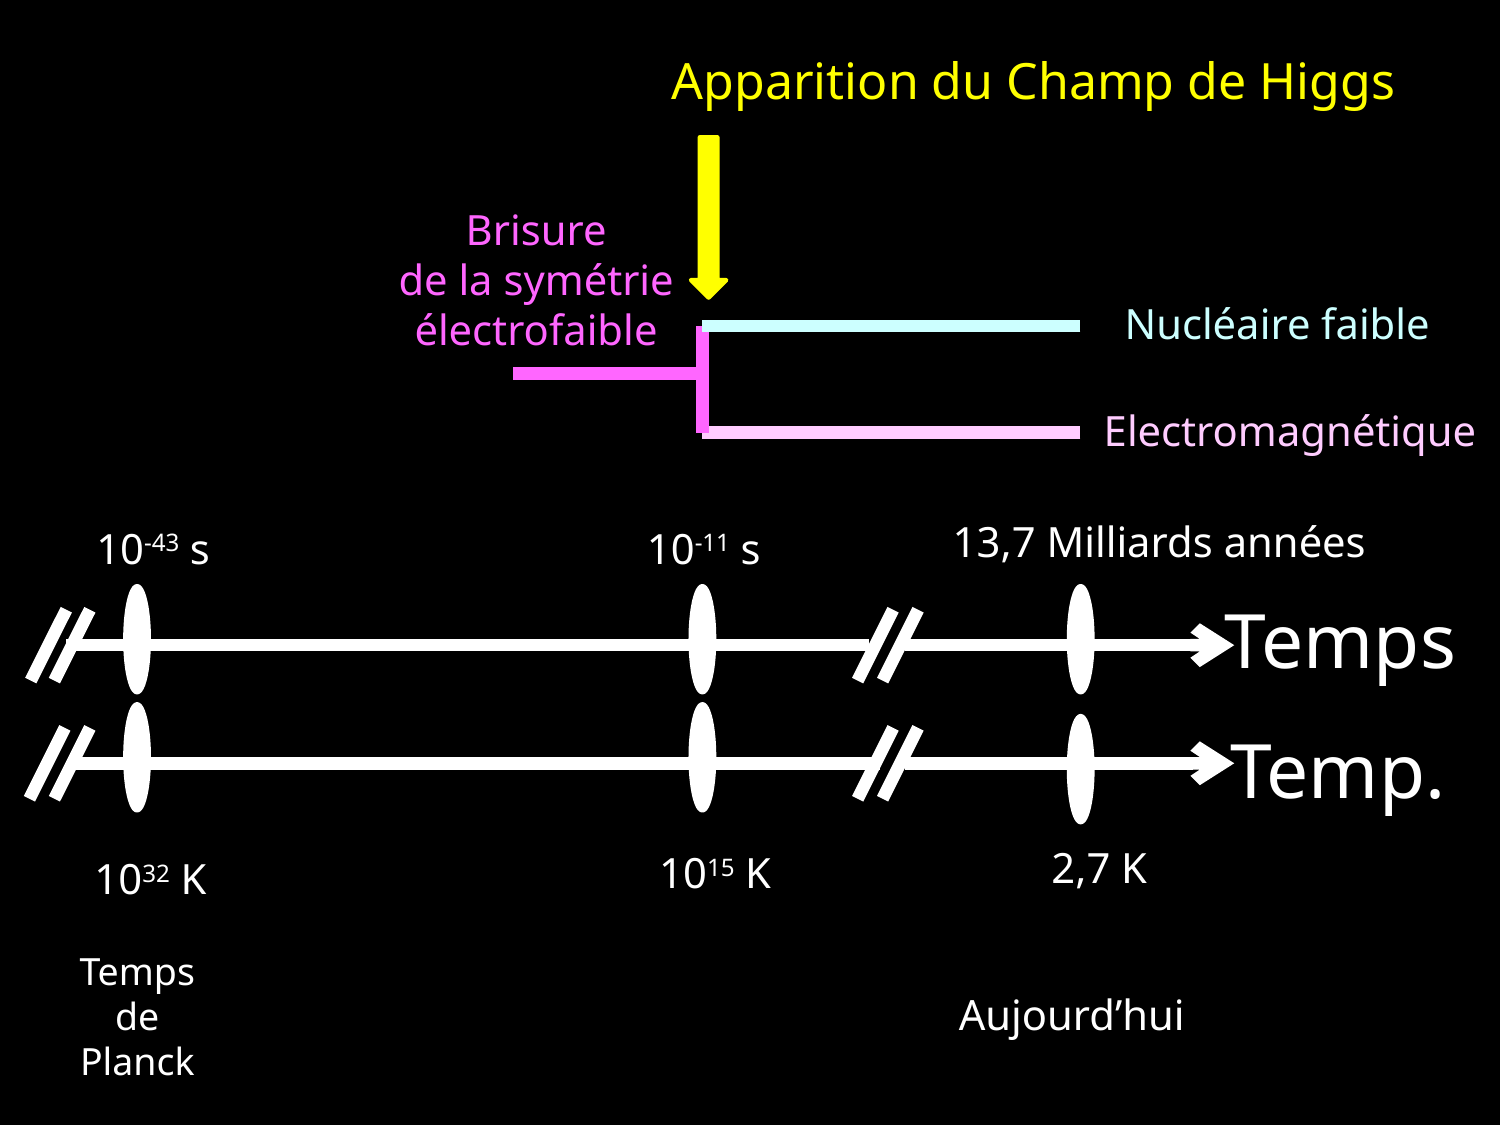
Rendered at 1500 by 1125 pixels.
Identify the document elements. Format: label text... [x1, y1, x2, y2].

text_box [29, 727, 53, 799]
text_box 2,7 K [1036, 834, 1163, 899]
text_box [67, 609, 91, 681]
text_box [688, 584, 717, 644]
text_box 13,7 Milliards années [938, 508, 1381, 574]
text_box Temp. [1215, 716, 1461, 821]
text_box 1015 K [644, 839, 787, 905]
text_box [688, 135, 729, 300]
text_box 1032 K [79, 846, 222, 911]
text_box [857, 609, 881, 681]
text_box Temps de Planck [64, 940, 210, 1091]
text_box Brisure de la symétrie électrofaible [383, 196, 689, 362]
text_box [123, 702, 151, 757]
text_box 10-11 s [632, 515, 776, 580]
text_box [688, 702, 717, 757]
text_box Apparition du Champ de Higgs [656, 42, 1411, 118]
text_box [1066, 584, 1095, 644]
text_box [1066, 713, 1095, 762]
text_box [882, 609, 919, 681]
text_box [688, 771, 716, 813]
text_box [1066, 771, 1095, 825]
text_box [1067, 654, 1095, 695]
text_box [123, 771, 151, 813]
text_box [123, 654, 151, 695]
text_box 10-43 s [81, 515, 226, 580]
text_box Aujourd’hui [943, 981, 1200, 1046]
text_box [882, 727, 919, 799]
text_box Electromagnétique [1089, 397, 1492, 462]
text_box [857, 727, 881, 799]
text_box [30, 609, 67, 681]
text_box [688, 654, 716, 695]
text_box [123, 584, 151, 644]
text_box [54, 727, 91, 799]
text_box Temps [1210, 586, 1472, 691]
text_box Nucléaire faible [1109, 290, 1445, 356]
